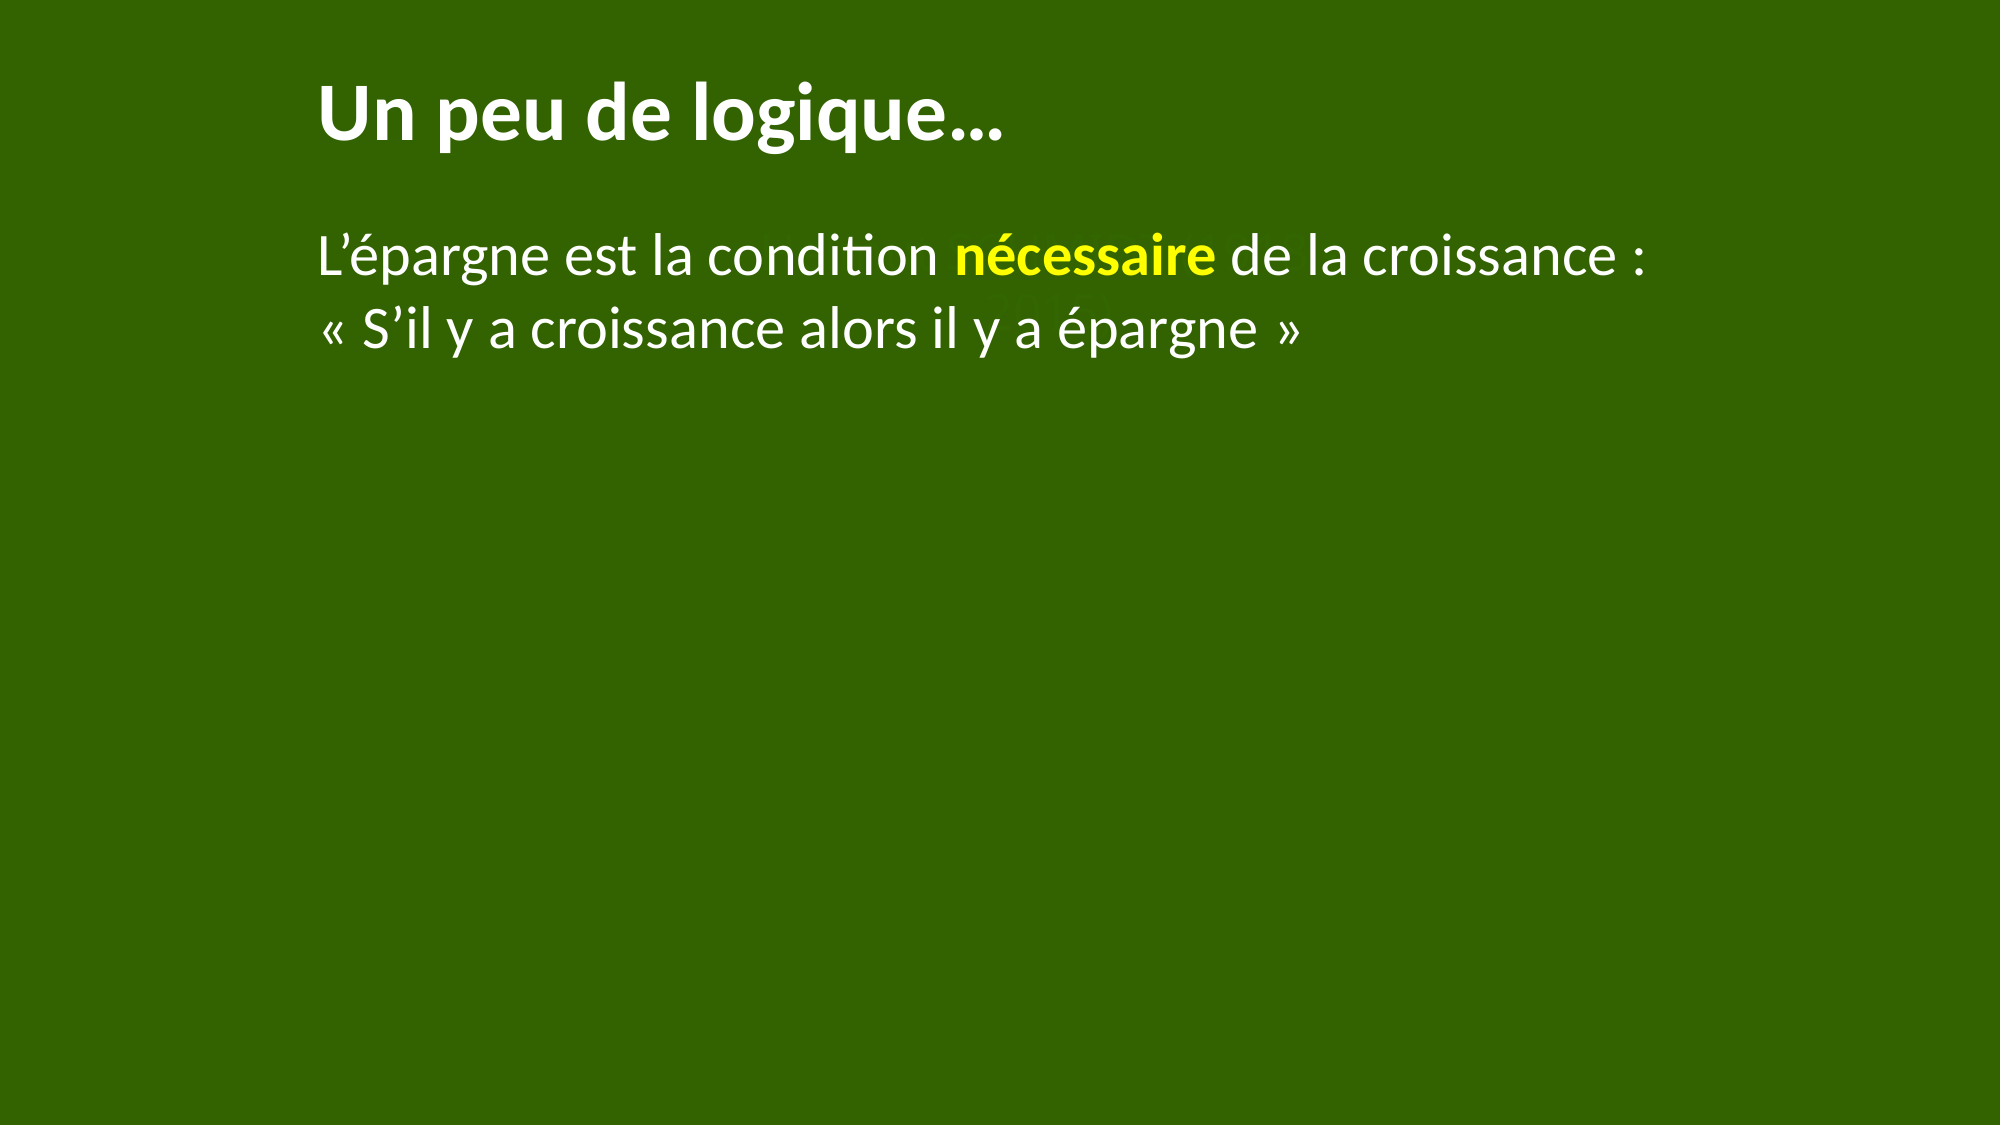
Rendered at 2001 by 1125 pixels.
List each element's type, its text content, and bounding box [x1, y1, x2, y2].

text_box L’épargne est la condition nécessaire de la croissance : « S’il y a croissance alors il y a épargne » [303, 208, 1636, 875]
text_box Un peu de logique… [303, 77, 1048, 138]
